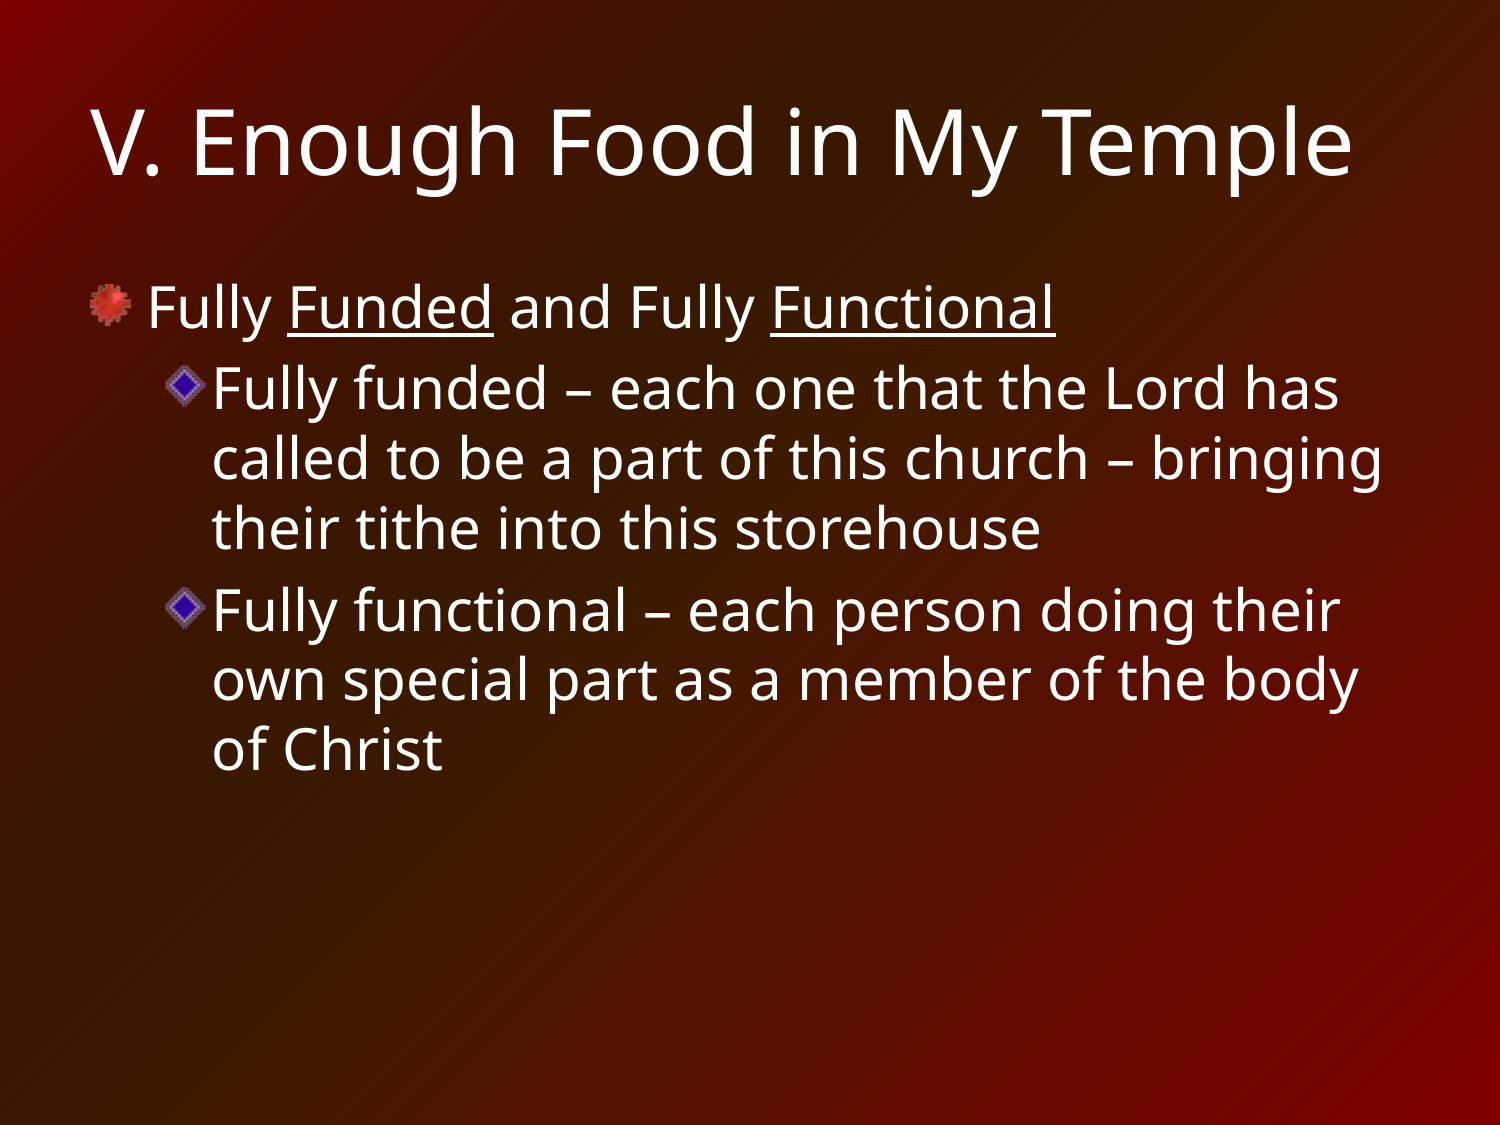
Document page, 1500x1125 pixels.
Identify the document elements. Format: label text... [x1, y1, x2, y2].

picture [165, 587, 206, 629]
picture [90, 284, 131, 326]
list Fully Funded and Fully Functional Fully funded – each one that the Lord has called to be a part of this church – bringing their tithe into this storehouse Fully functional – each person doing their own special part as a member of the body of Christ [75, 262, 1425, 1005]
title V. Enough Food in My Temple [75, 45, 1425, 233]
picture [165, 365, 206, 407]
